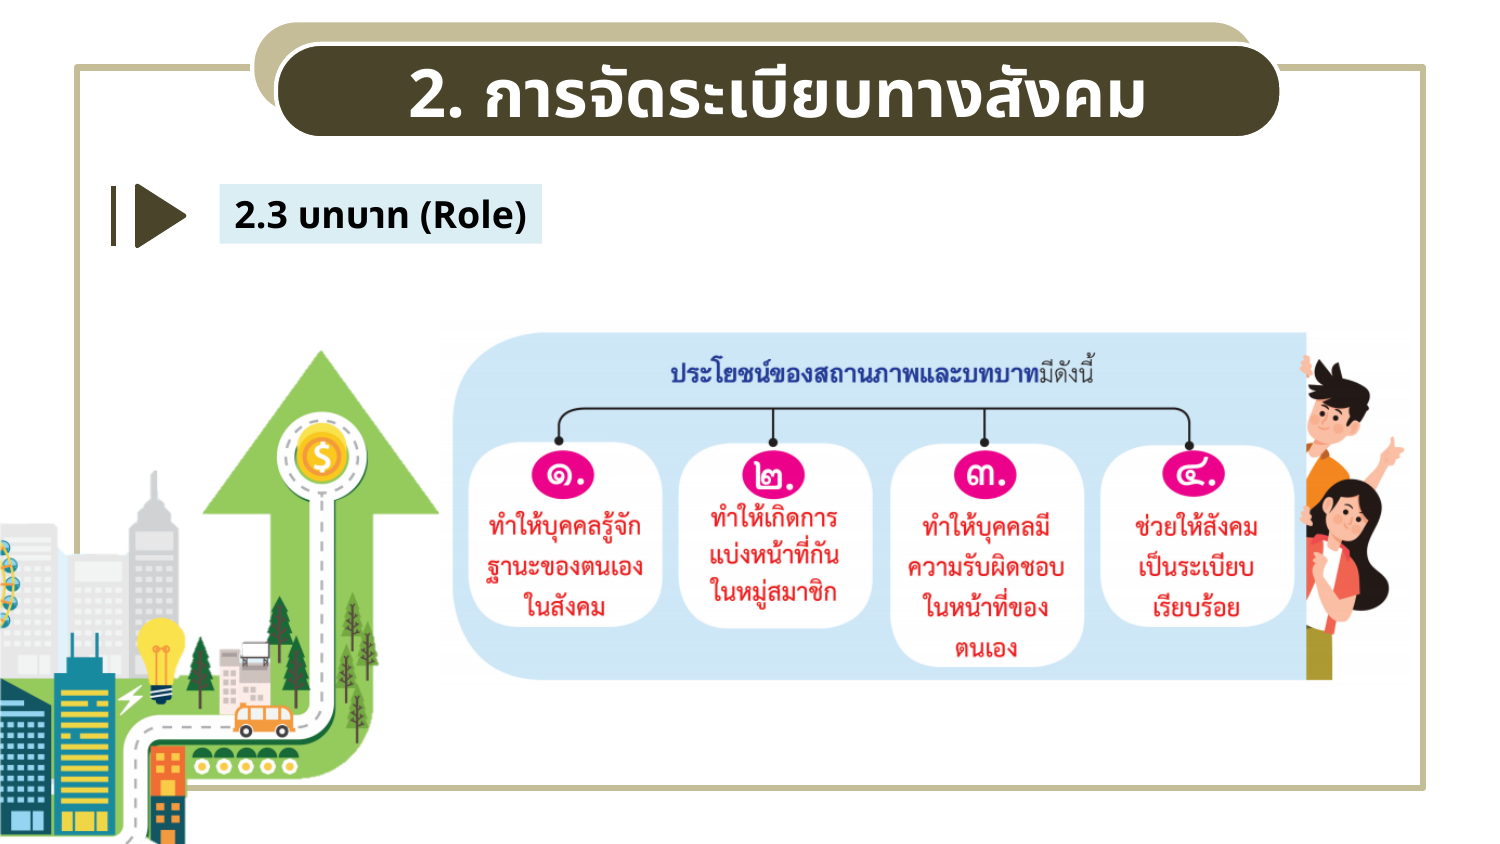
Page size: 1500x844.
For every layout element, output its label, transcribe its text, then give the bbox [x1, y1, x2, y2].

text_box [75, 65, 1425, 790]
picture [0, 318, 1412, 844]
text_box 2.3 บทบาท (Role) [219, 184, 542, 244]
text_box 2. การจัดระเบียบทางสังคม [273, 41, 1284, 141]
text_box [250, 18, 1256, 113]
text_box [135, 183, 187, 248]
